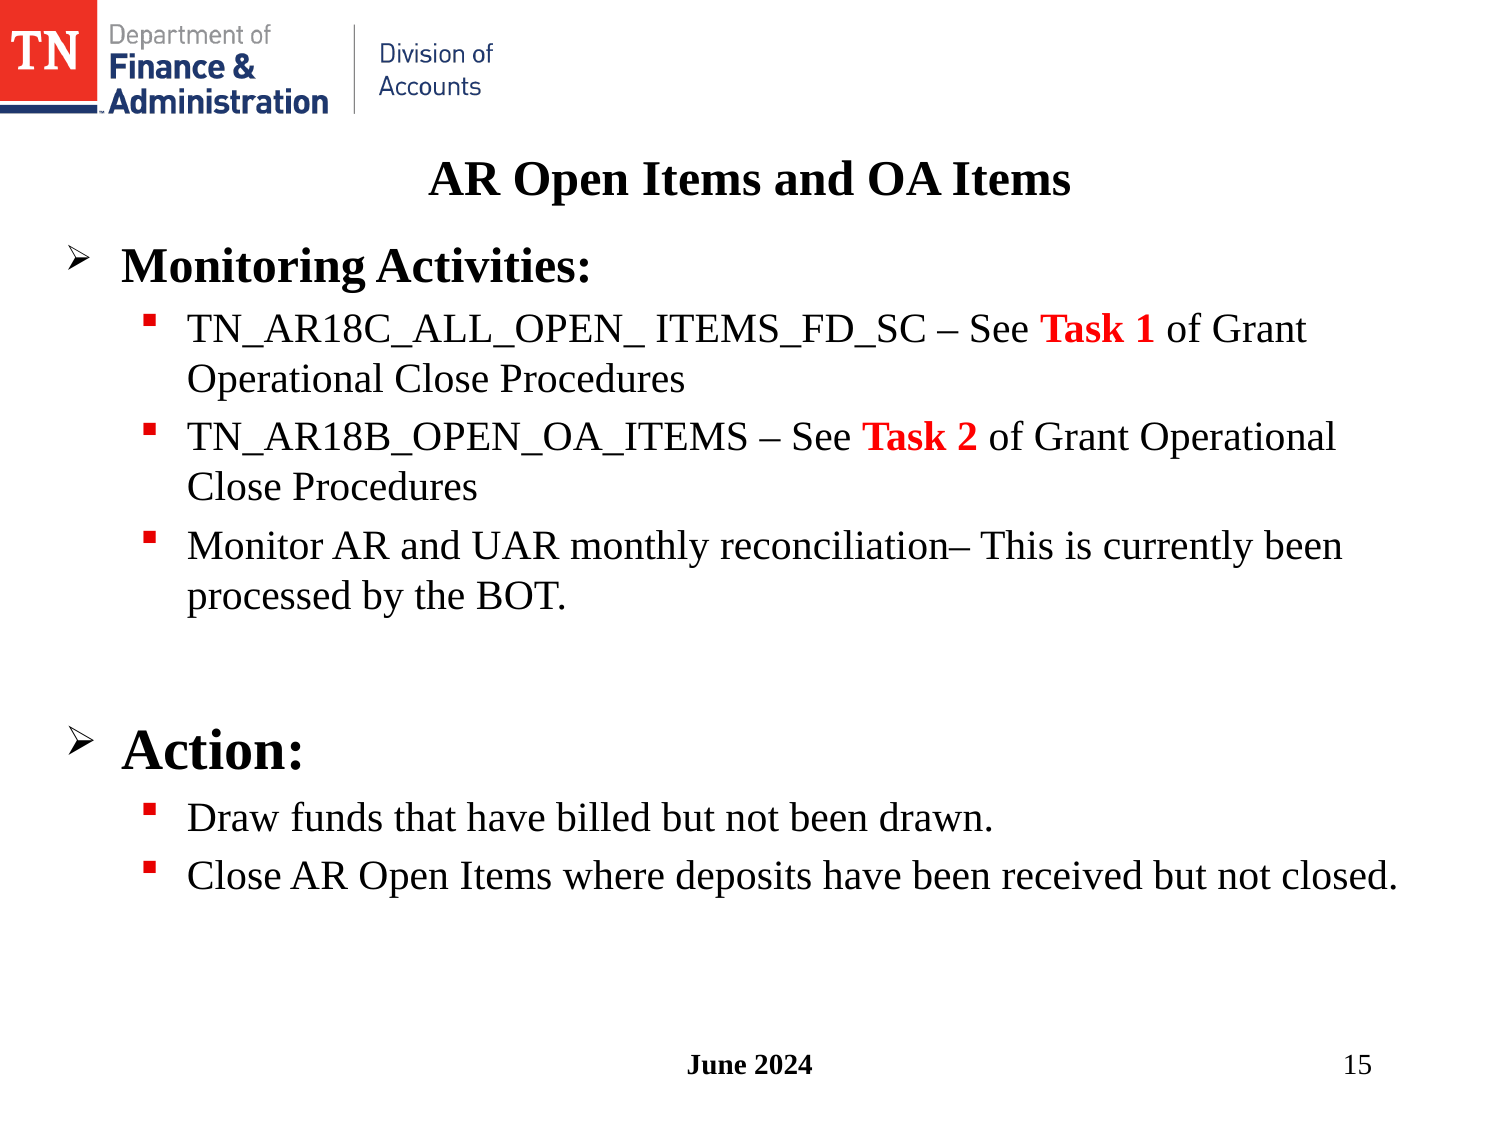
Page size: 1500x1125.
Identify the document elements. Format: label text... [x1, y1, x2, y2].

picture [0, 0, 605, 124]
slide_number 15 [1074, 1024, 1388, 1101]
title AR Open Items and OA Items [0, 124, 1500, 226]
footer June 2024 [512, 1024, 988, 1101]
list Monitoring Activities: TN_AR18C_ALL_OPEN_ ITEMS_FD_SC – See Task 1 of Grant Operational Close Procedures TN_AR18B_OPEN_OA_ITEMS – See Task 2 of Grant Operational Close Procedures Monitor AR and UAR monthly reconciliation– This is currently been processed by the BOT. Action: Draw funds that have billed but not been drawn. Close AR Open Items where deposits have been received but not closed. [50, 224, 1438, 1025]
